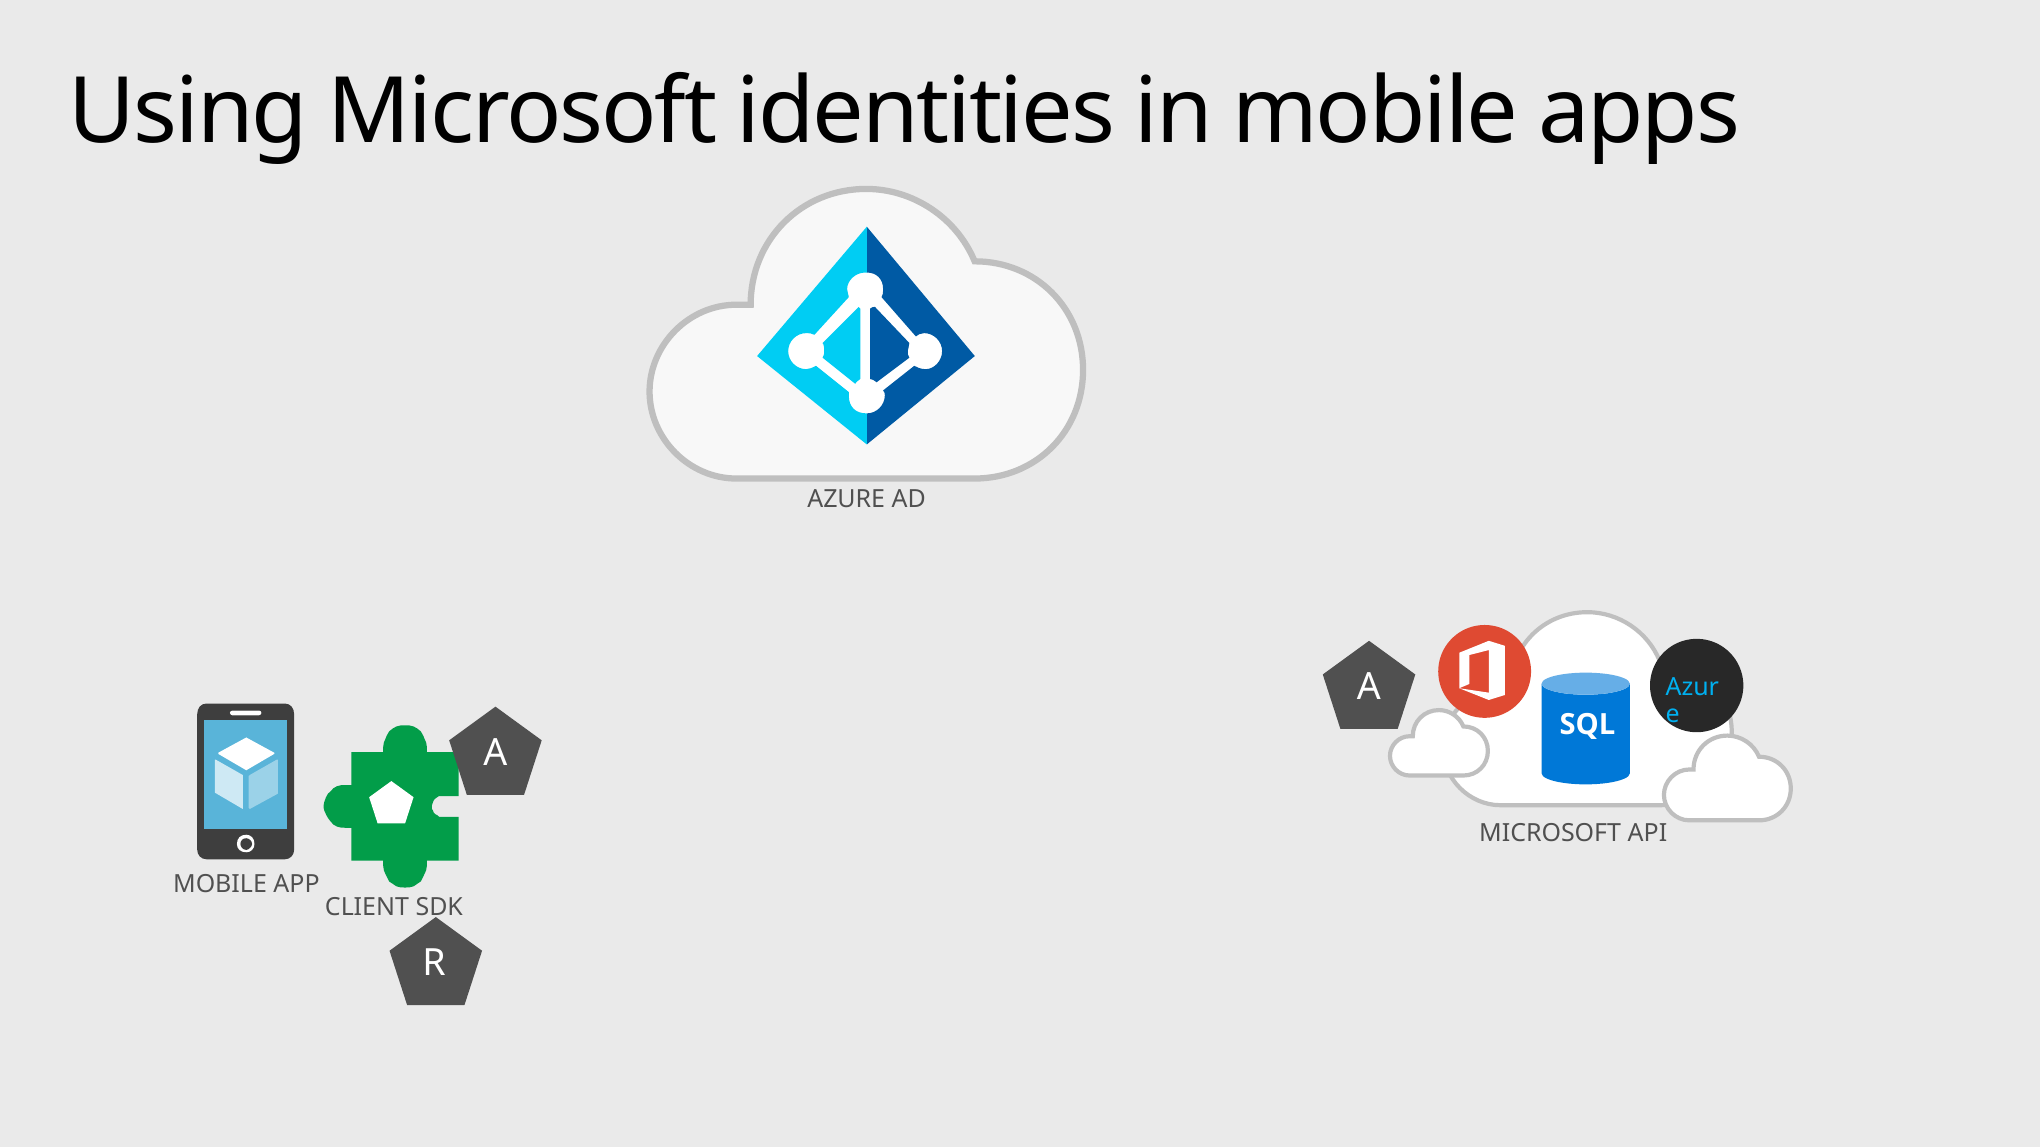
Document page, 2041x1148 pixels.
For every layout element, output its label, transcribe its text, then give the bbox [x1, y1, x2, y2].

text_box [1322, 640, 1416, 730]
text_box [1389, 611, 1792, 883]
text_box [649, 188, 1084, 479]
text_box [146, 703, 347, 934]
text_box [297, 724, 491, 957]
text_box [448, 706, 542, 796]
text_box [389, 916, 483, 1006]
title Using Microsoft identities in mobile apps [45, 48, 1996, 199]
text_box AZURE AD [777, 479, 956, 527]
